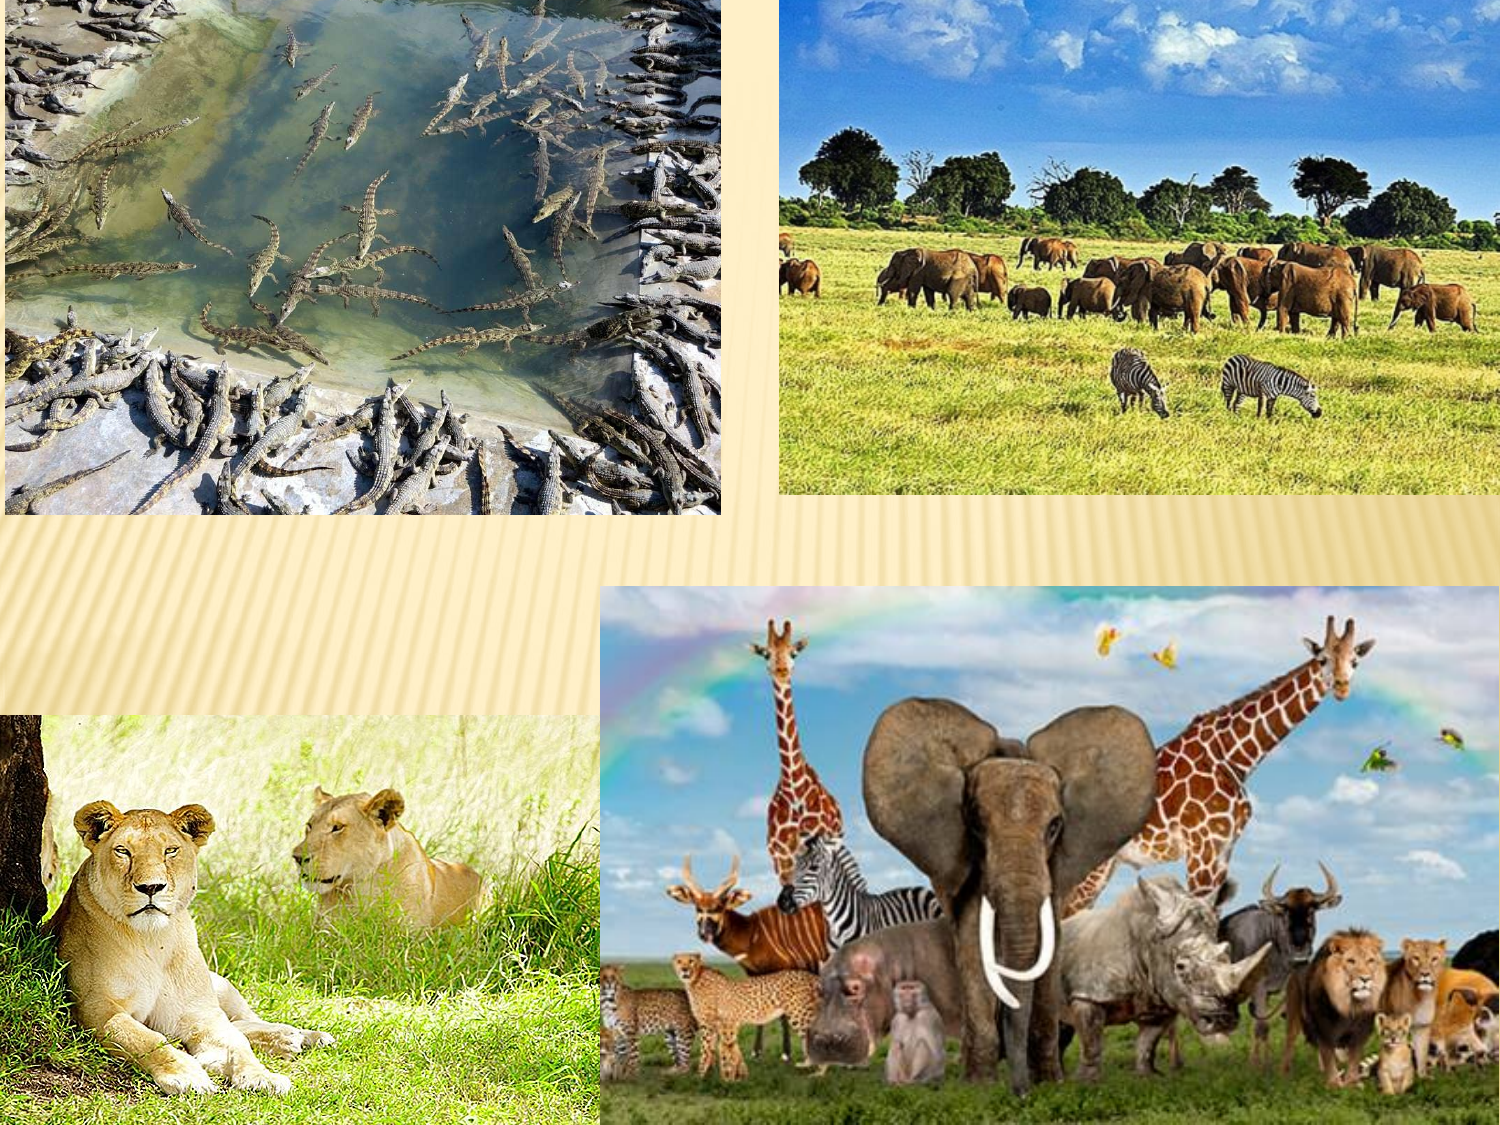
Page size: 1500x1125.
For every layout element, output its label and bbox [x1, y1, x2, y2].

picture [4, 0, 722, 516]
picture [0, 715, 597, 1125]
picture [599, 585, 1499, 1125]
picture [779, 0, 1500, 495]
